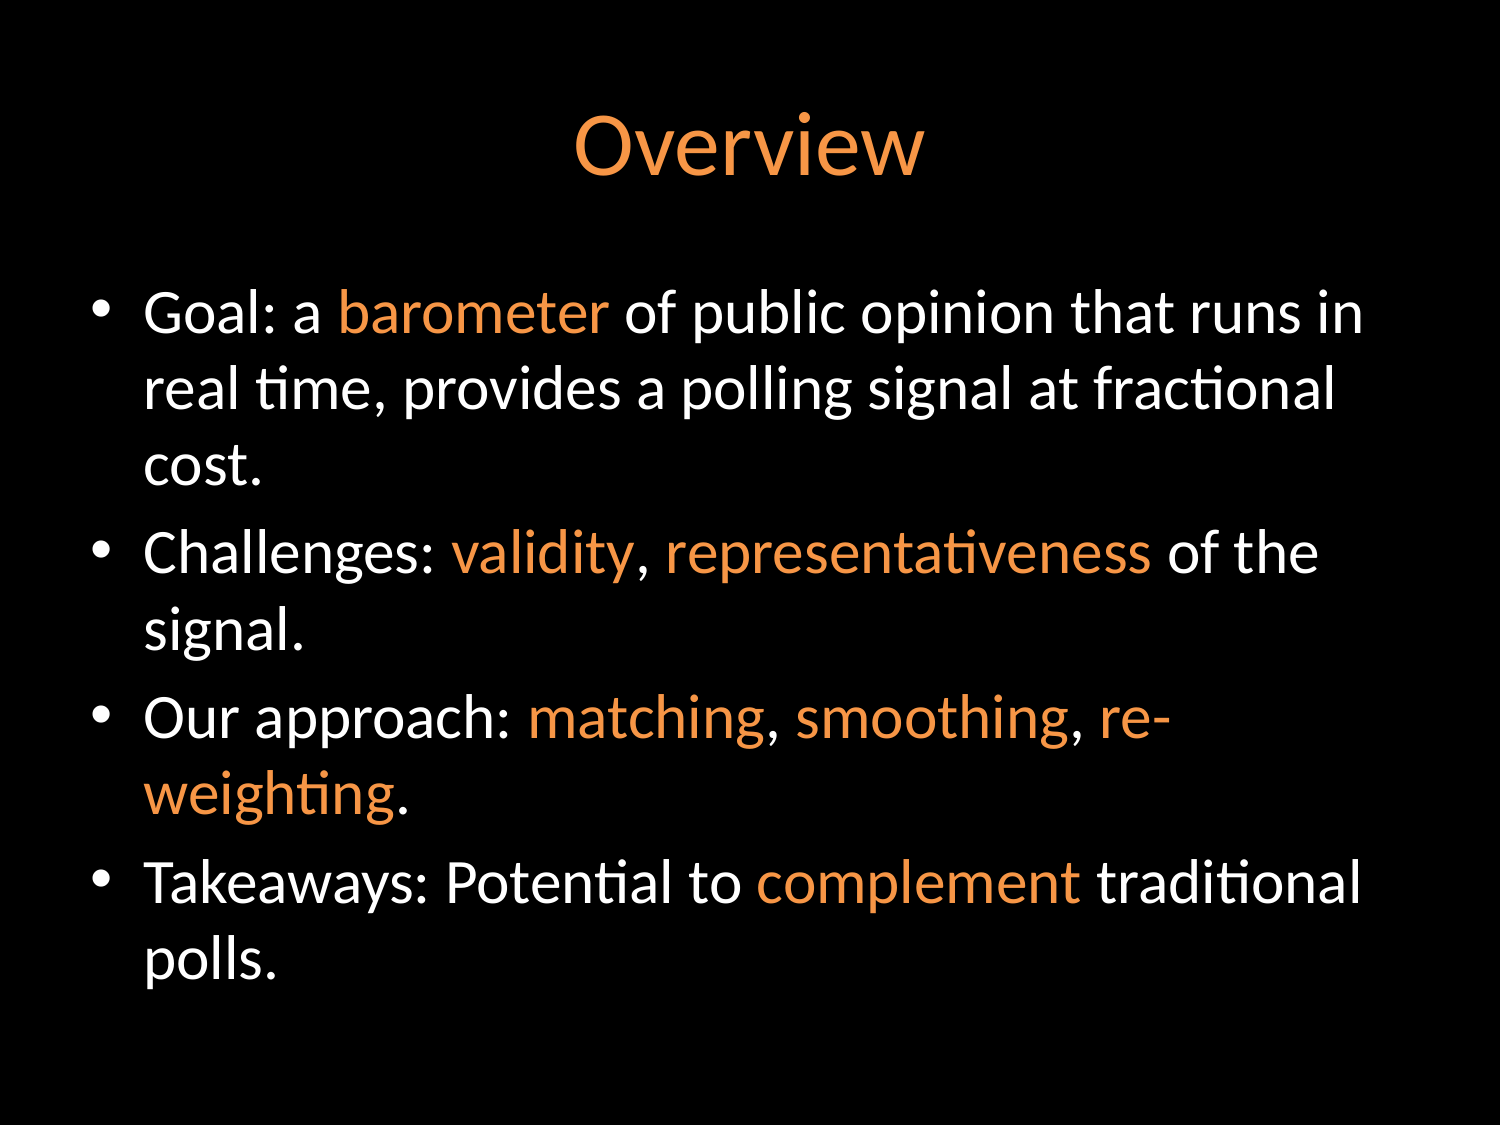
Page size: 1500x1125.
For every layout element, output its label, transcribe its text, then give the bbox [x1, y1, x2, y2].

list Goal: a barometer of public opinion that runs in real time, provides a polling signal at fractional cost. Challenges: validity, representativeness of the signal. Our approach: matching, smoothing, re-weighting. Takeaways: Potential to complement traditional polls. [75, 262, 1425, 1005]
title Overview [75, 45, 1425, 233]
